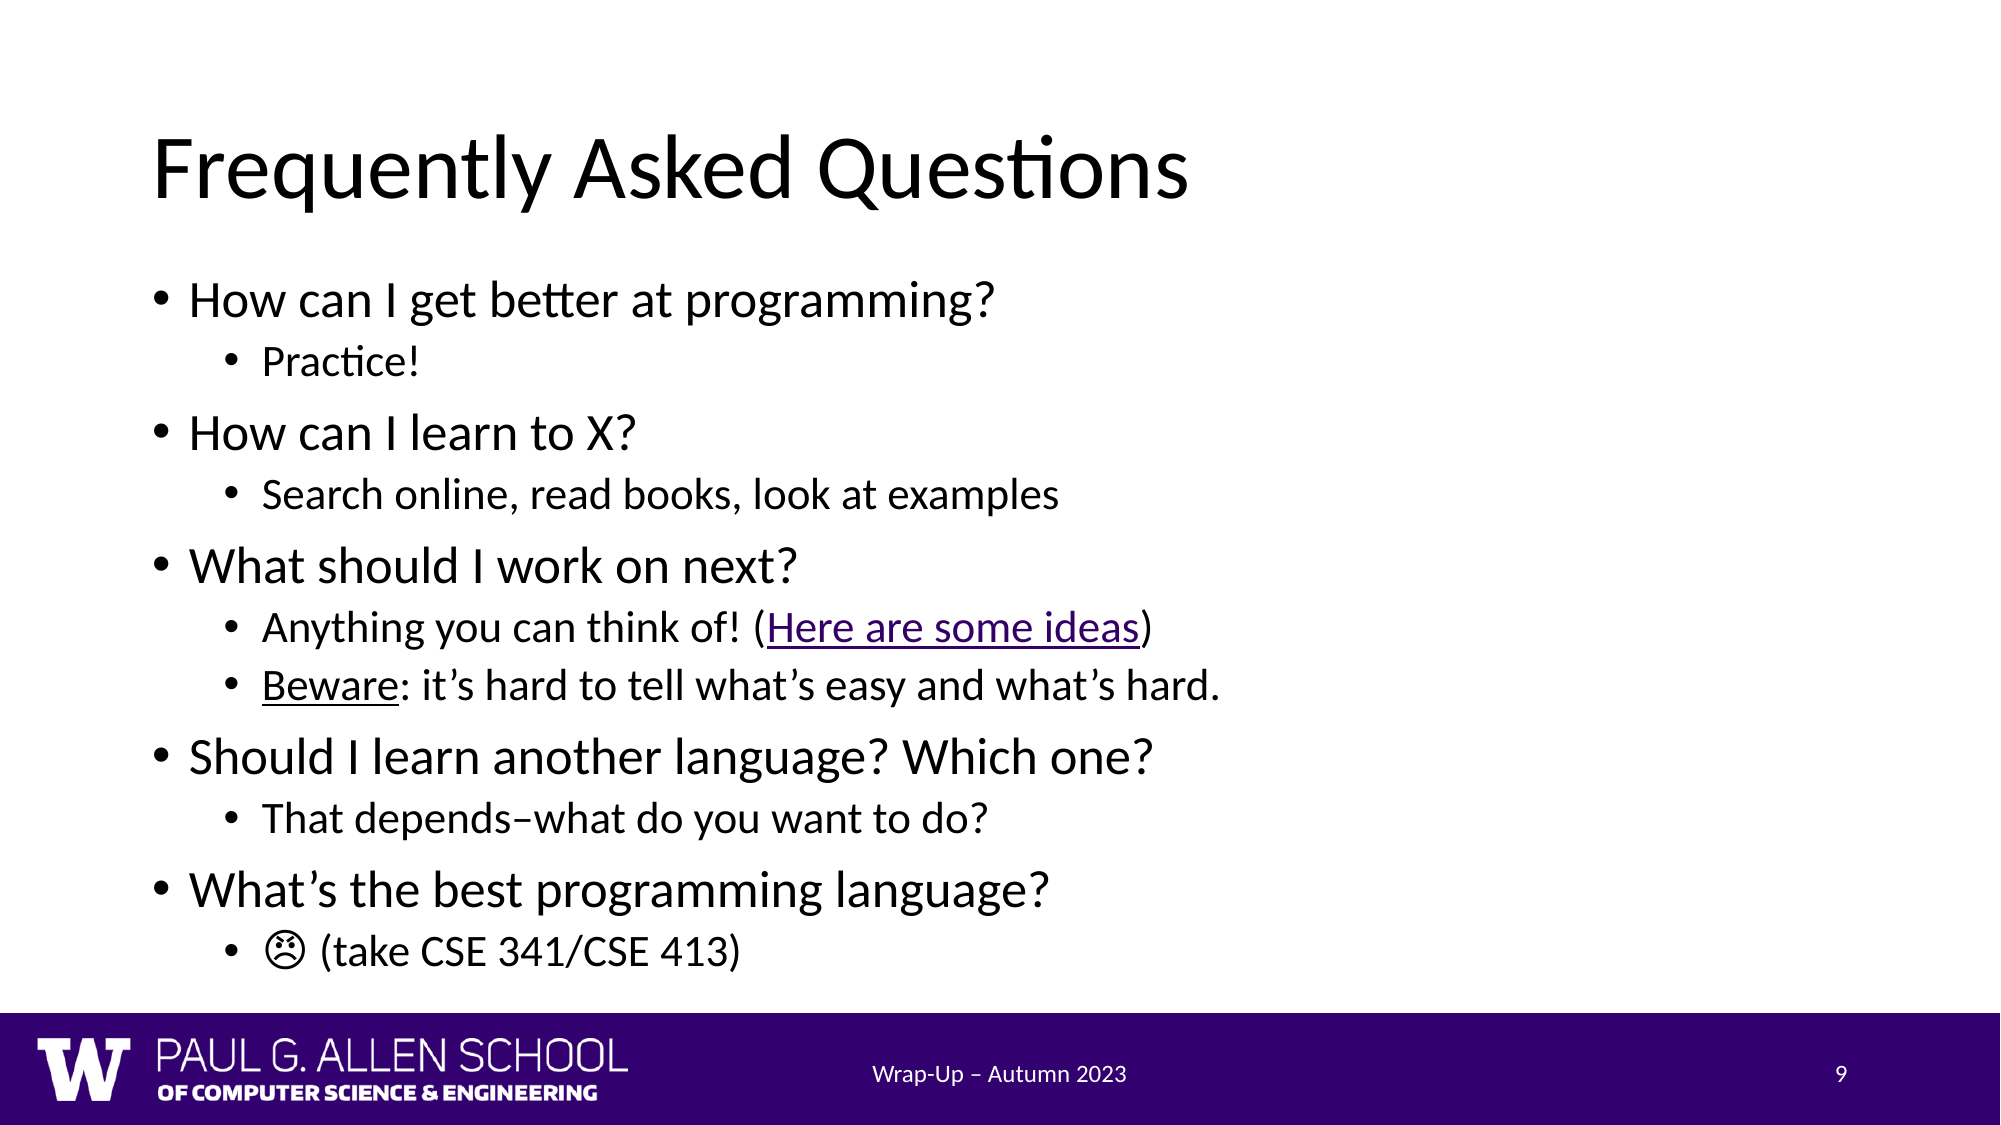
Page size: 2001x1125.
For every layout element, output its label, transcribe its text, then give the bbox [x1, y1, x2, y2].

picture [0, 1013, 2000, 1125]
footer Wrap-Up – Autumn 2023 [662, 1042, 1338, 1103]
list How can I get better at programming? Practice! How can I learn to X? Search online, read books, look at examples What should I work on next? Anything you can think of! (Here are some ideas) Beware: it’s hard to tell what’s easy and what’s hard. Should I learn another language? Which one? That depends–what do you want to do? What’s the best programming language? 😠 (take CSE 341/CSE 413) [137, 264, 1863, 992]
slide_number 9 [1412, 1042, 1863, 1103]
title Frequently Asked Questions [137, 59, 1863, 264]
